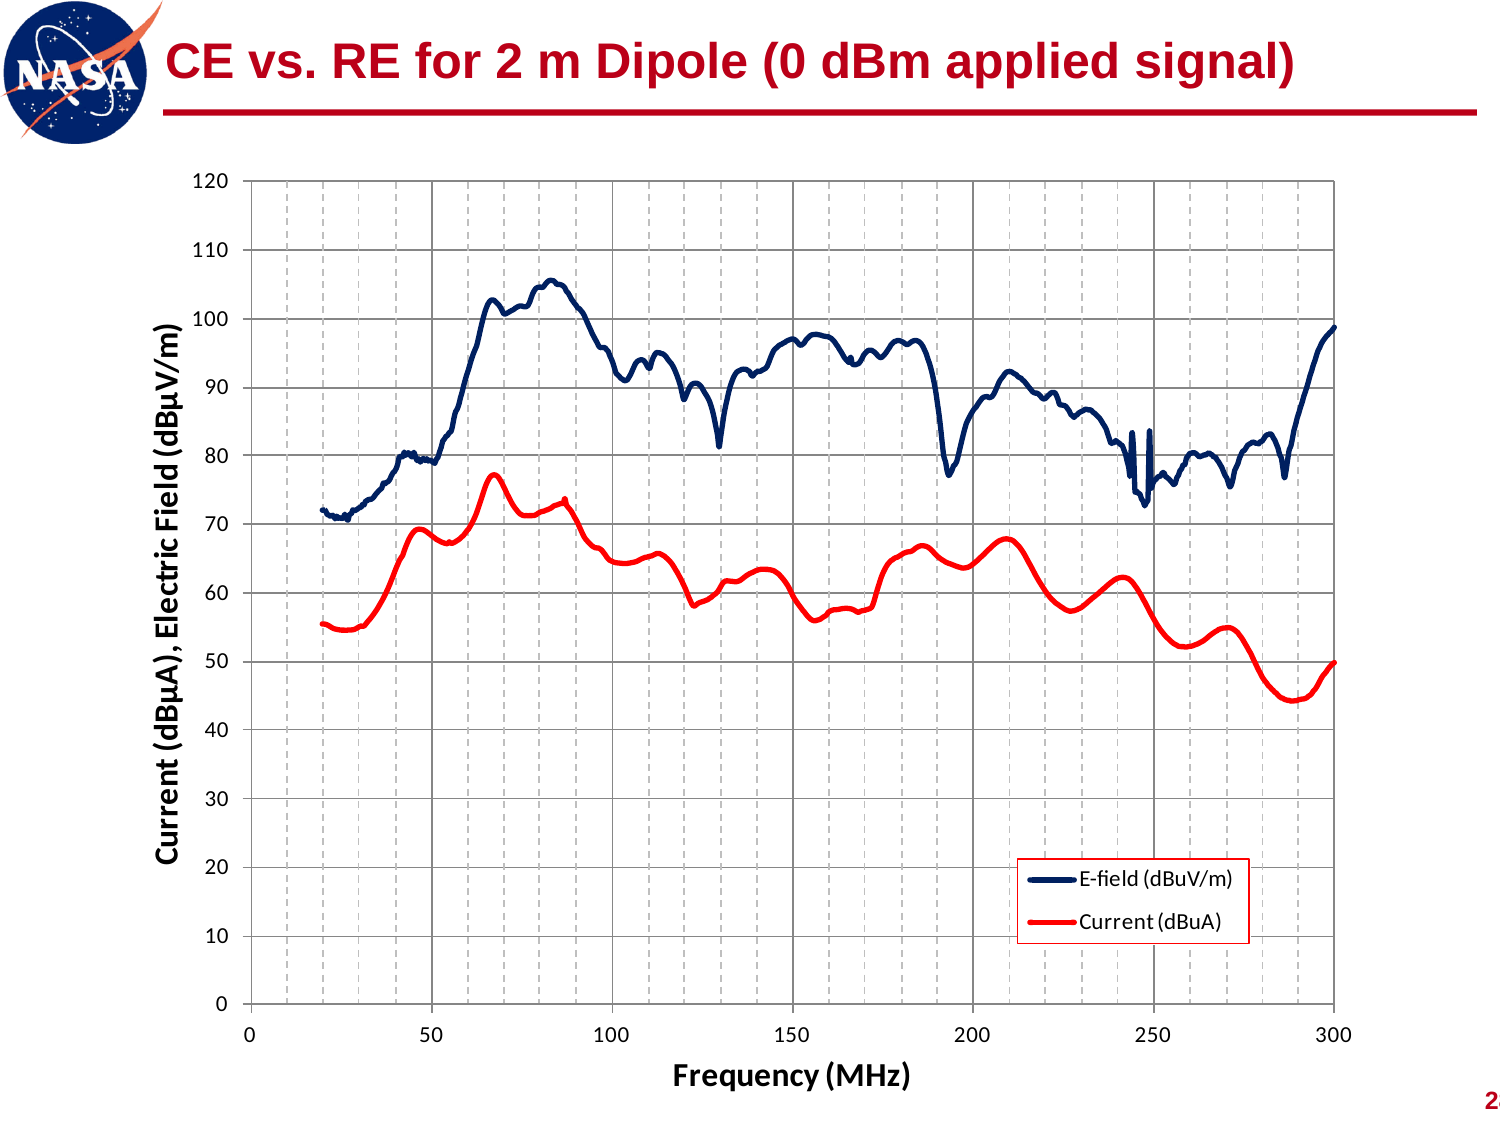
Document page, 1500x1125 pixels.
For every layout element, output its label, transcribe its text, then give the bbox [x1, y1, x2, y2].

picture [0, 0, 163, 144]
title CE vs. RE for 2 m Dipole (0 dBm applied signal) [149, 24, 1433, 92]
picture [114, 153, 1368, 1125]
